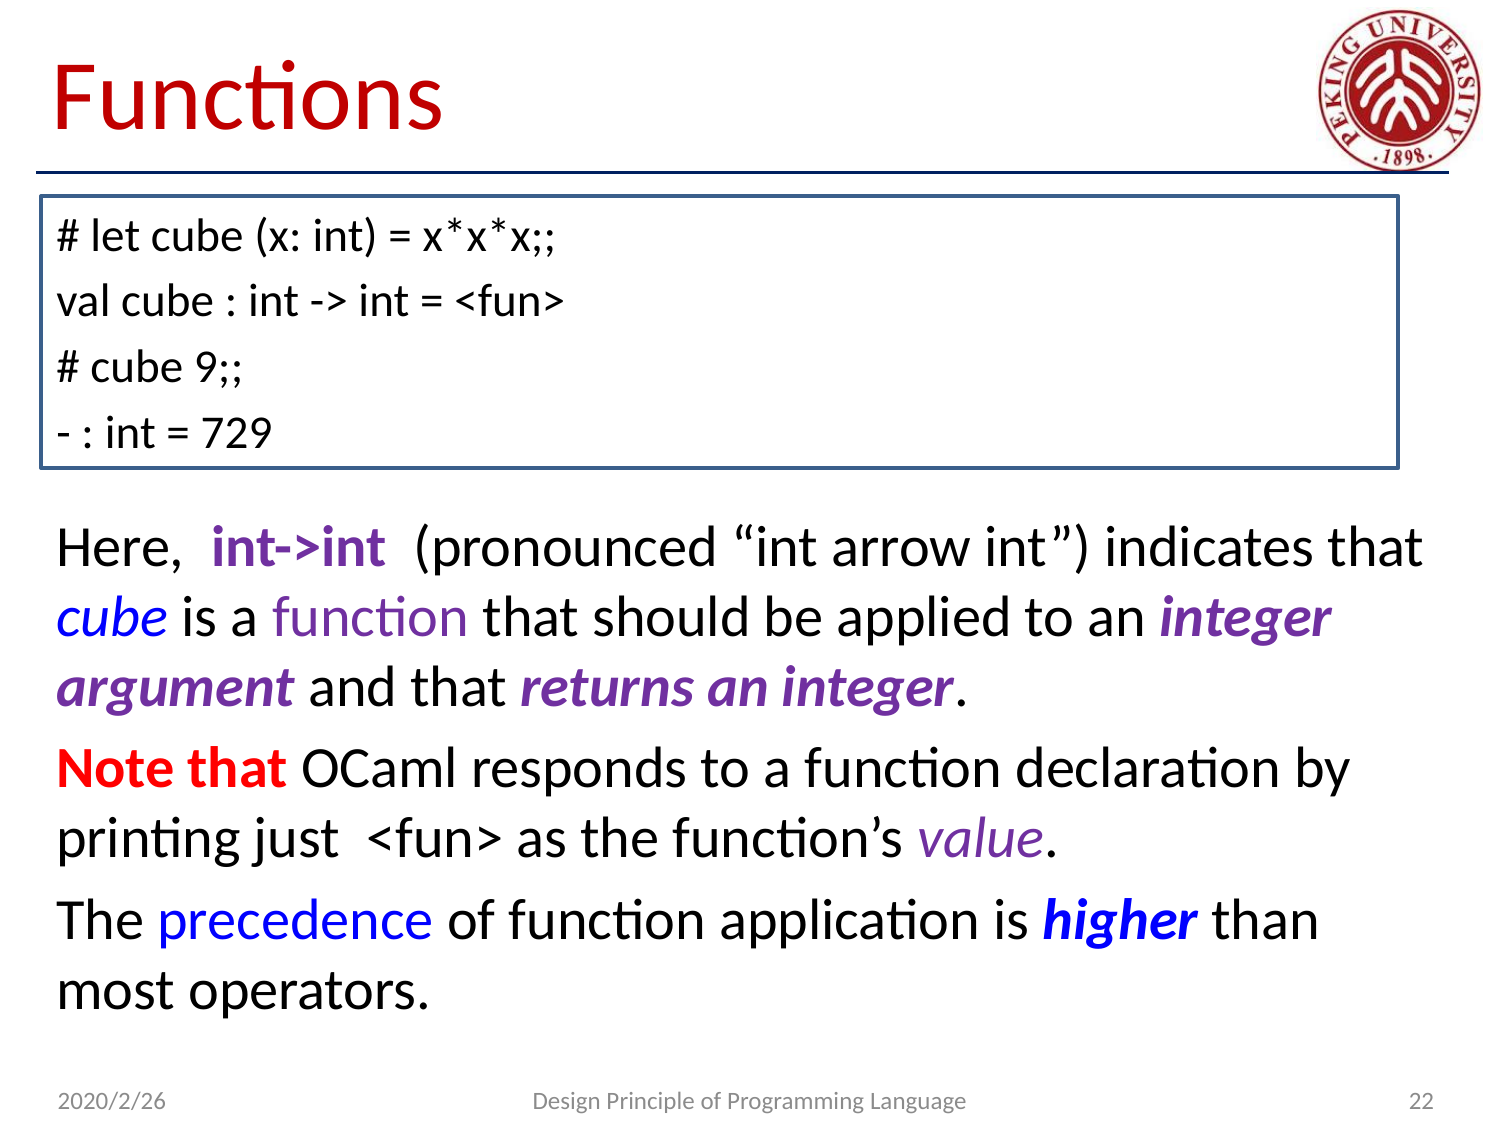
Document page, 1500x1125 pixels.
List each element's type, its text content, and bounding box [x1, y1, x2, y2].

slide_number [42, 1069, 393, 1125]
picture [1316, 7, 1483, 174]
text_box Here, int->int (pronounced “int arrow int”) indicates that cube is a function that should be applied to an integer argument and that returns an integer. Note that OCaml responds to a function declaration by printing just <fun> as the function’s value. The precedence of function application is higher than most operators. [41, 500, 1449, 1094]
title Functions [36, 19, 1399, 161]
text_box [39, 194, 1400, 470]
slide_number 22 [1099, 1069, 1450, 1125]
footer Design Principle of Programming Language [512, 1069, 988, 1125]
